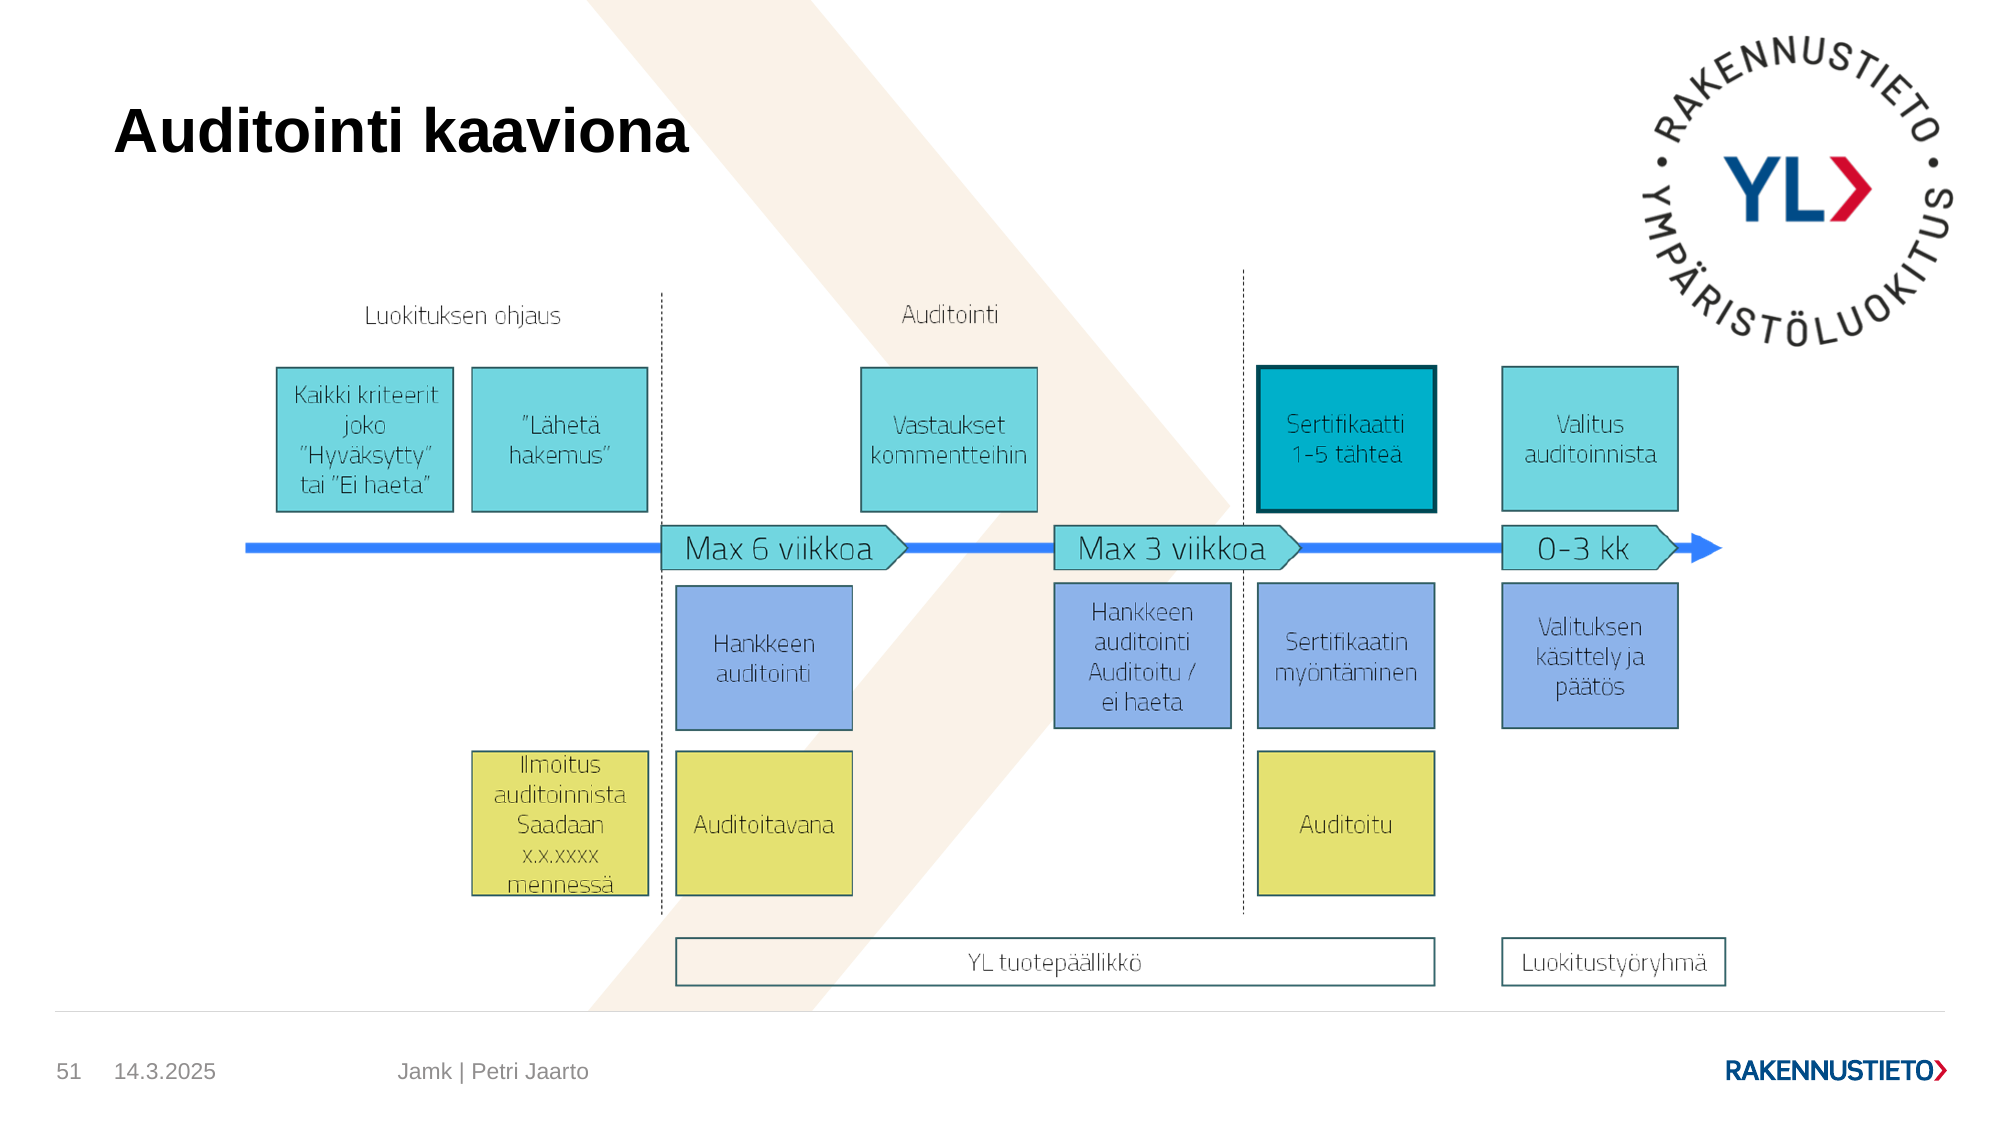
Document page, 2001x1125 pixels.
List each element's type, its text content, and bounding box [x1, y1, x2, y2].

title Auditointi kaaviona [114, 90, 1637, 256]
slide_number 51 [56, 1058, 115, 1083]
picture [1637, 30, 1958, 353]
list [232, 269, 1756, 992]
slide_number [115, 1058, 397, 1083]
footer Jamk | Petri Jaarto [397, 1058, 1686, 1083]
